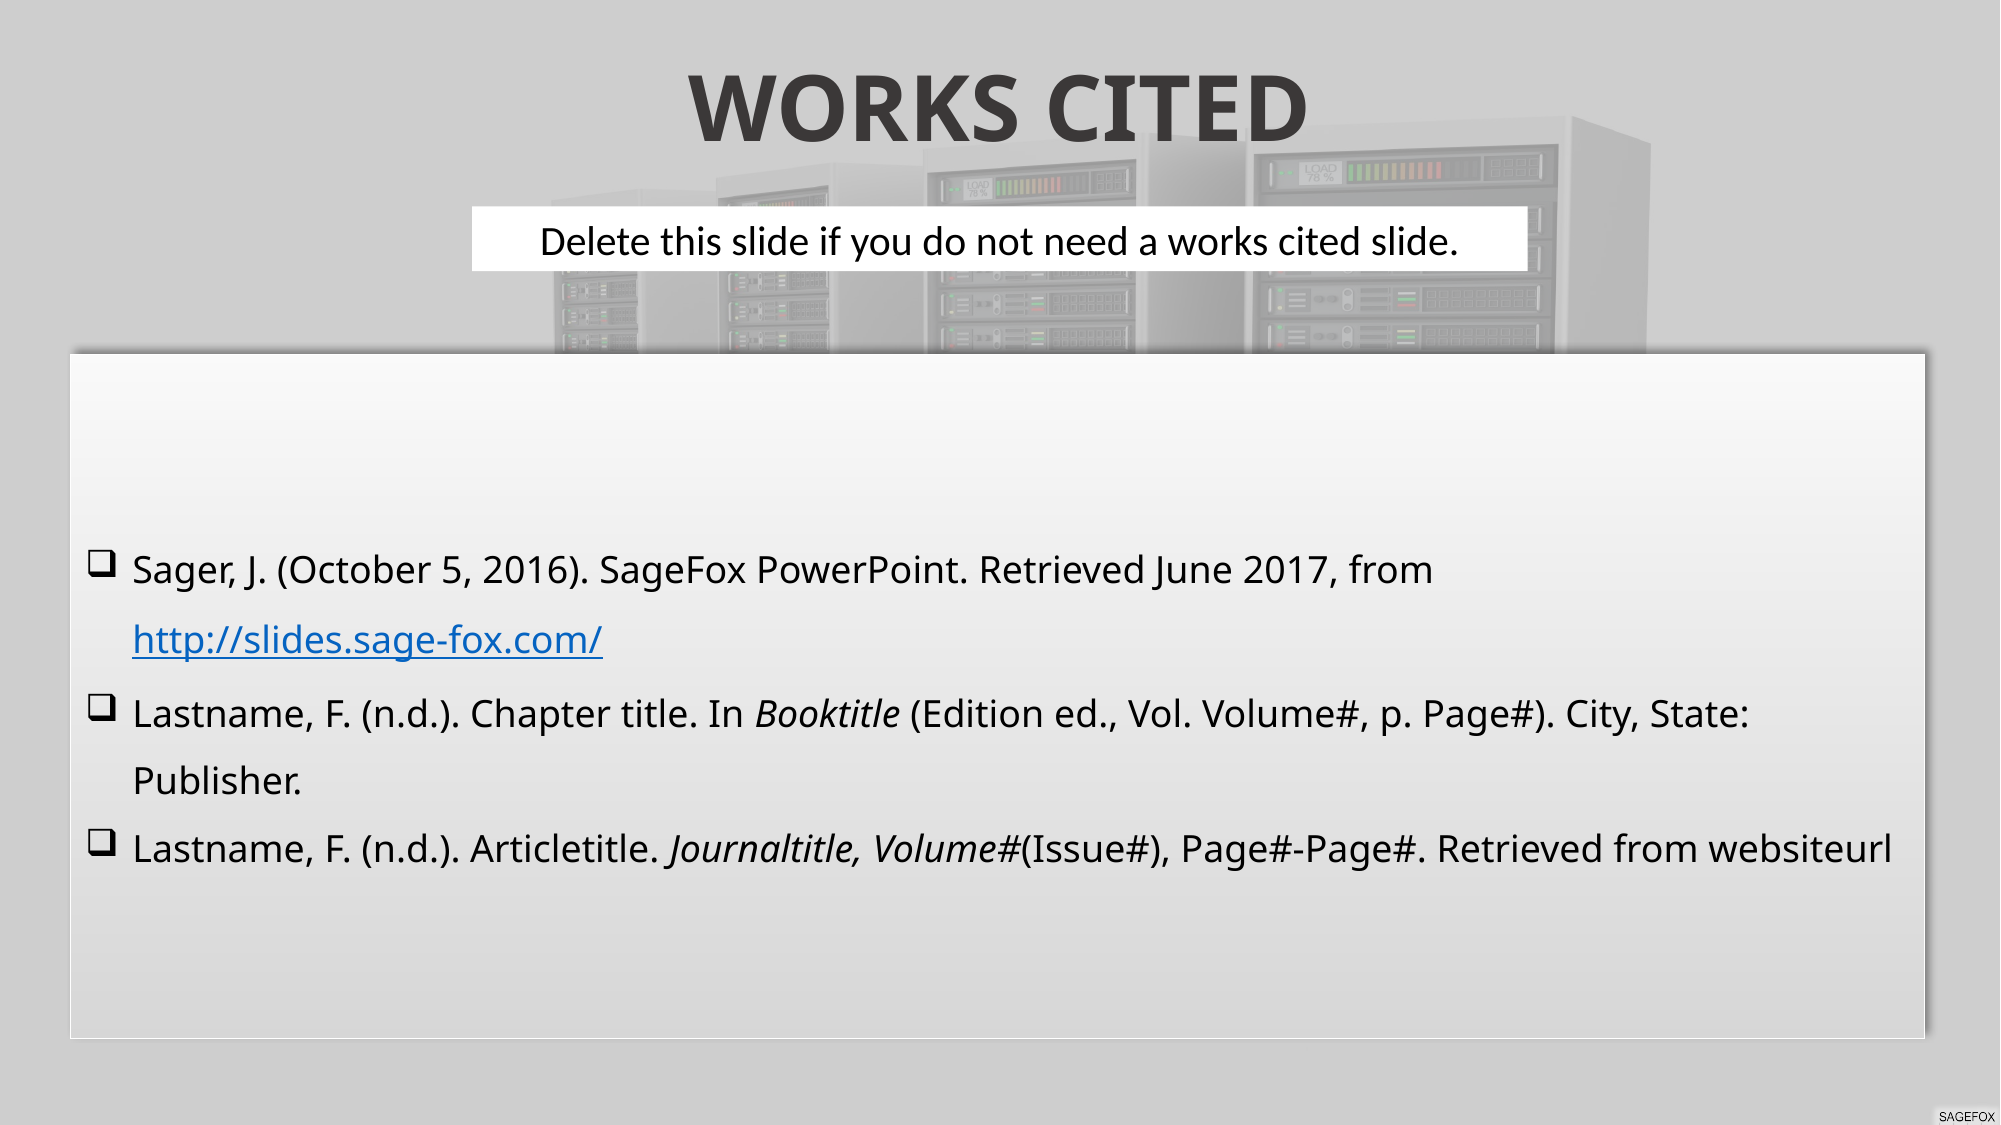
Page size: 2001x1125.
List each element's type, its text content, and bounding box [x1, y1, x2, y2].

text_box WORKS CITED [548, 42, 1452, 167]
text_box Delete this slide if you do not need a works cited slide. [472, 206, 1528, 272]
picture [1936, 1111, 1997, 1125]
text_box Sager, J. (October 5, 2016). SageFox PowerPoint. Retrieved June 2017, from http://slides.sage-fox.com/ Lastname, F. (n.d.). Chapter title. In Booktitle (Edition ed., Vol. Volume#, p. Page#). City, State: Publisher. Lastname, F. (n.d.). Articletitle. Journaltitle, Volume#(Issue#), Page#-Page#. Retrieved from websiteurl [70, 354, 1925, 1039]
